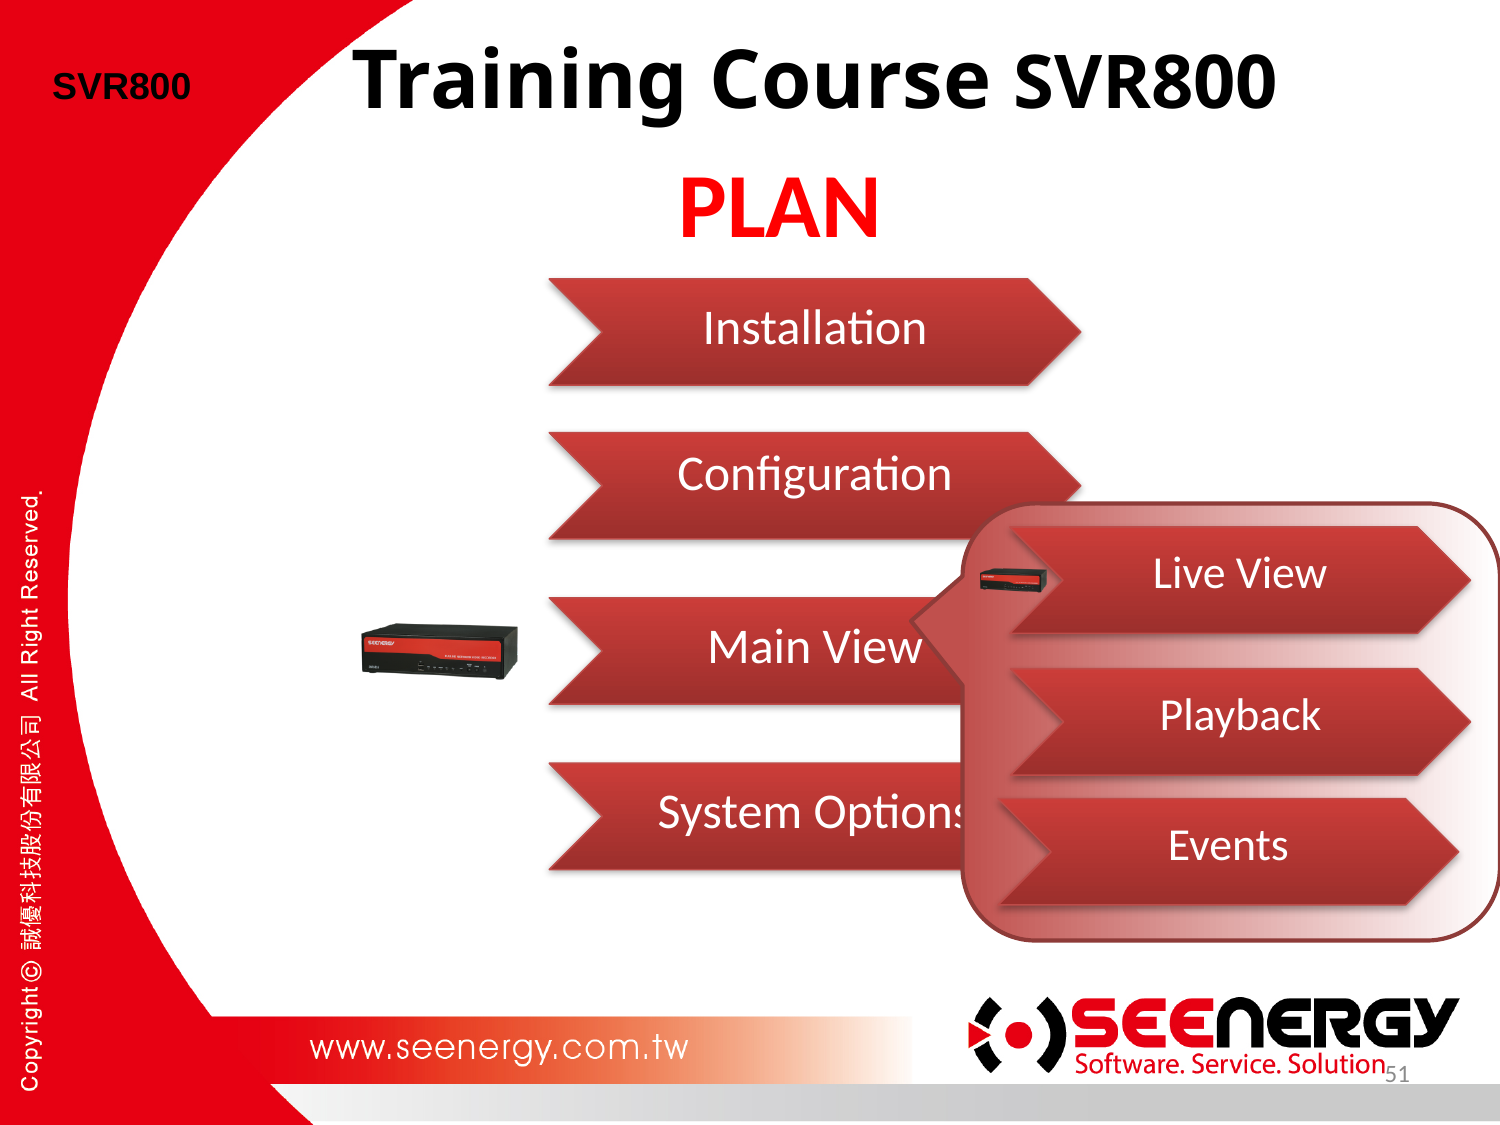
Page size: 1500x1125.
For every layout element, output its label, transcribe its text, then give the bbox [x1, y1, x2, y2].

picture [974, 562, 1055, 599]
text_box Events [997, 797, 1460, 906]
text_box Configuration [548, 431, 1082, 540]
text_box Main View [548, 597, 960, 705]
text_box Training Course SVR800 [336, 19, 1483, 133]
text_box [908, 501, 1500, 943]
picture [0, 0, 1500, 1125]
text_box Installation [548, 278, 1082, 386]
slide_number 51 [1074, 1042, 1425, 1103]
text_box System Options [548, 762, 960, 871]
text_box Live View [1009, 526, 1472, 635]
text_box Playback [1009, 667, 1472, 776]
title PLAN [135, 113, 1426, 289]
text_box SVR800 [37, 54, 217, 115]
